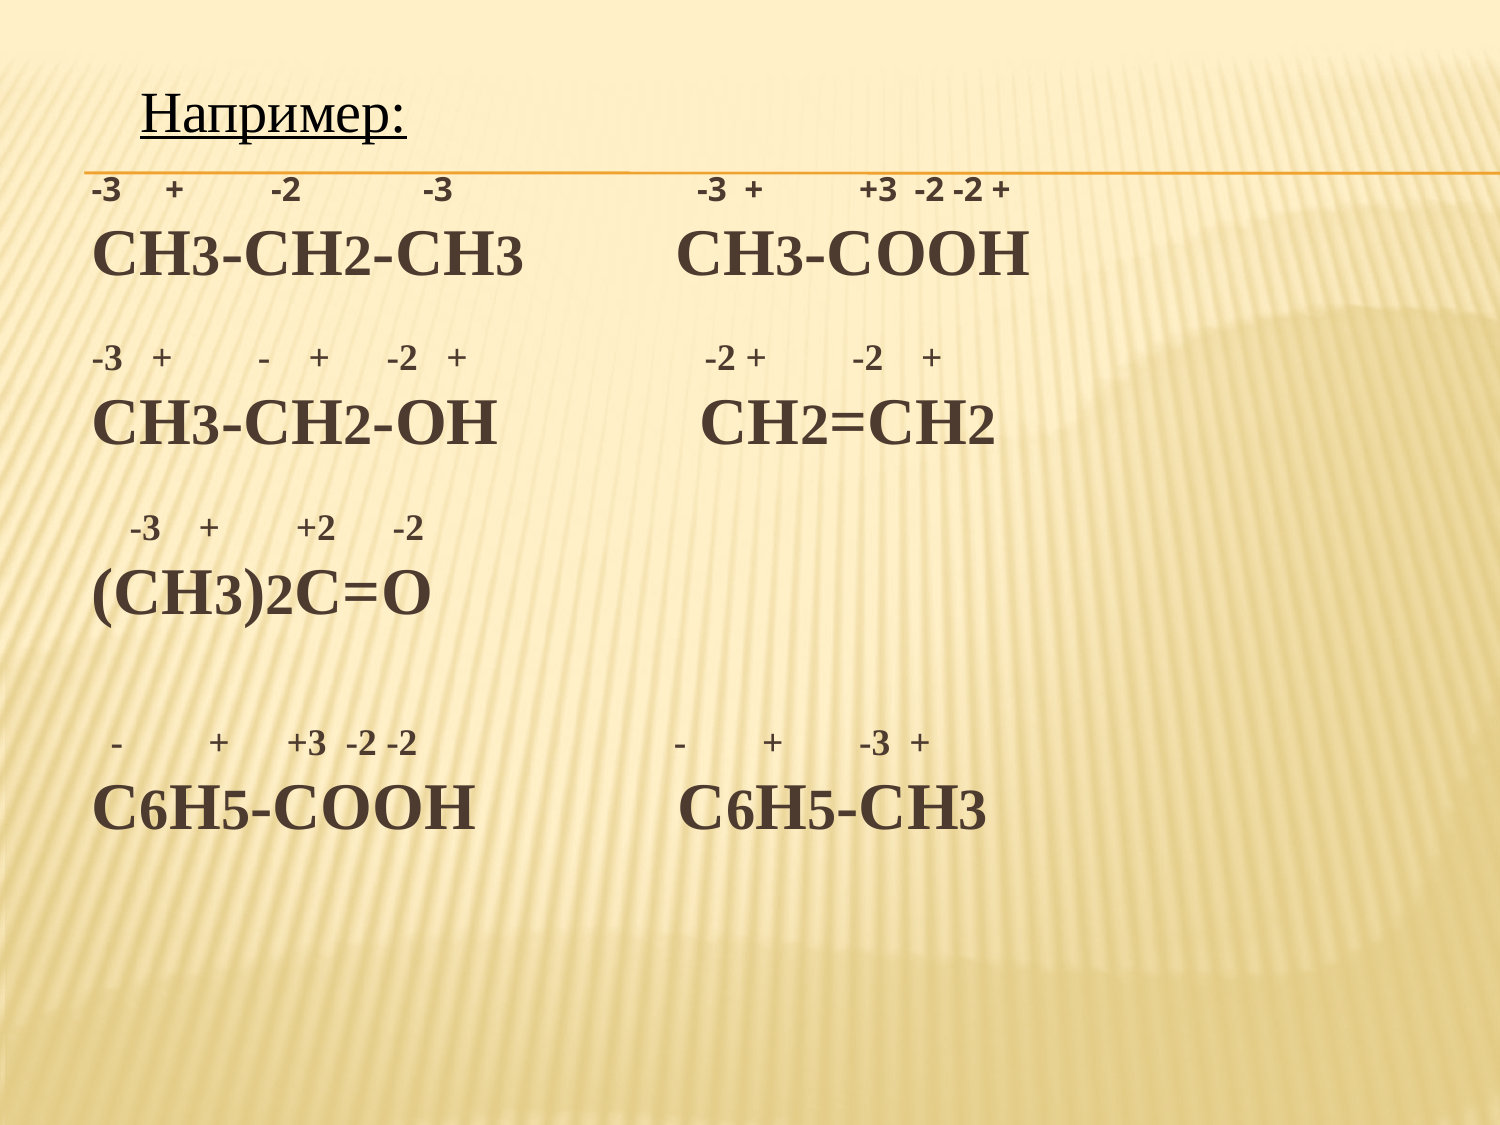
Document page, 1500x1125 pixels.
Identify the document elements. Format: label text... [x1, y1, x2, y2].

text_box Например: [125, 66, 423, 152]
list -3 + -2 -3 -3 + +3 -2 -2 + СН3-СН2-СН3 СН3-СООН -3 + - + -2 + -2 + -2 + СН3-СН2-ОН СН2=СН2 -3 + +2 -2 (СН3)2С=О - + +3 -2 -2 - + -3 + С6Н5-СООН С6Н5-СН3 [76, 160, 1340, 1071]
